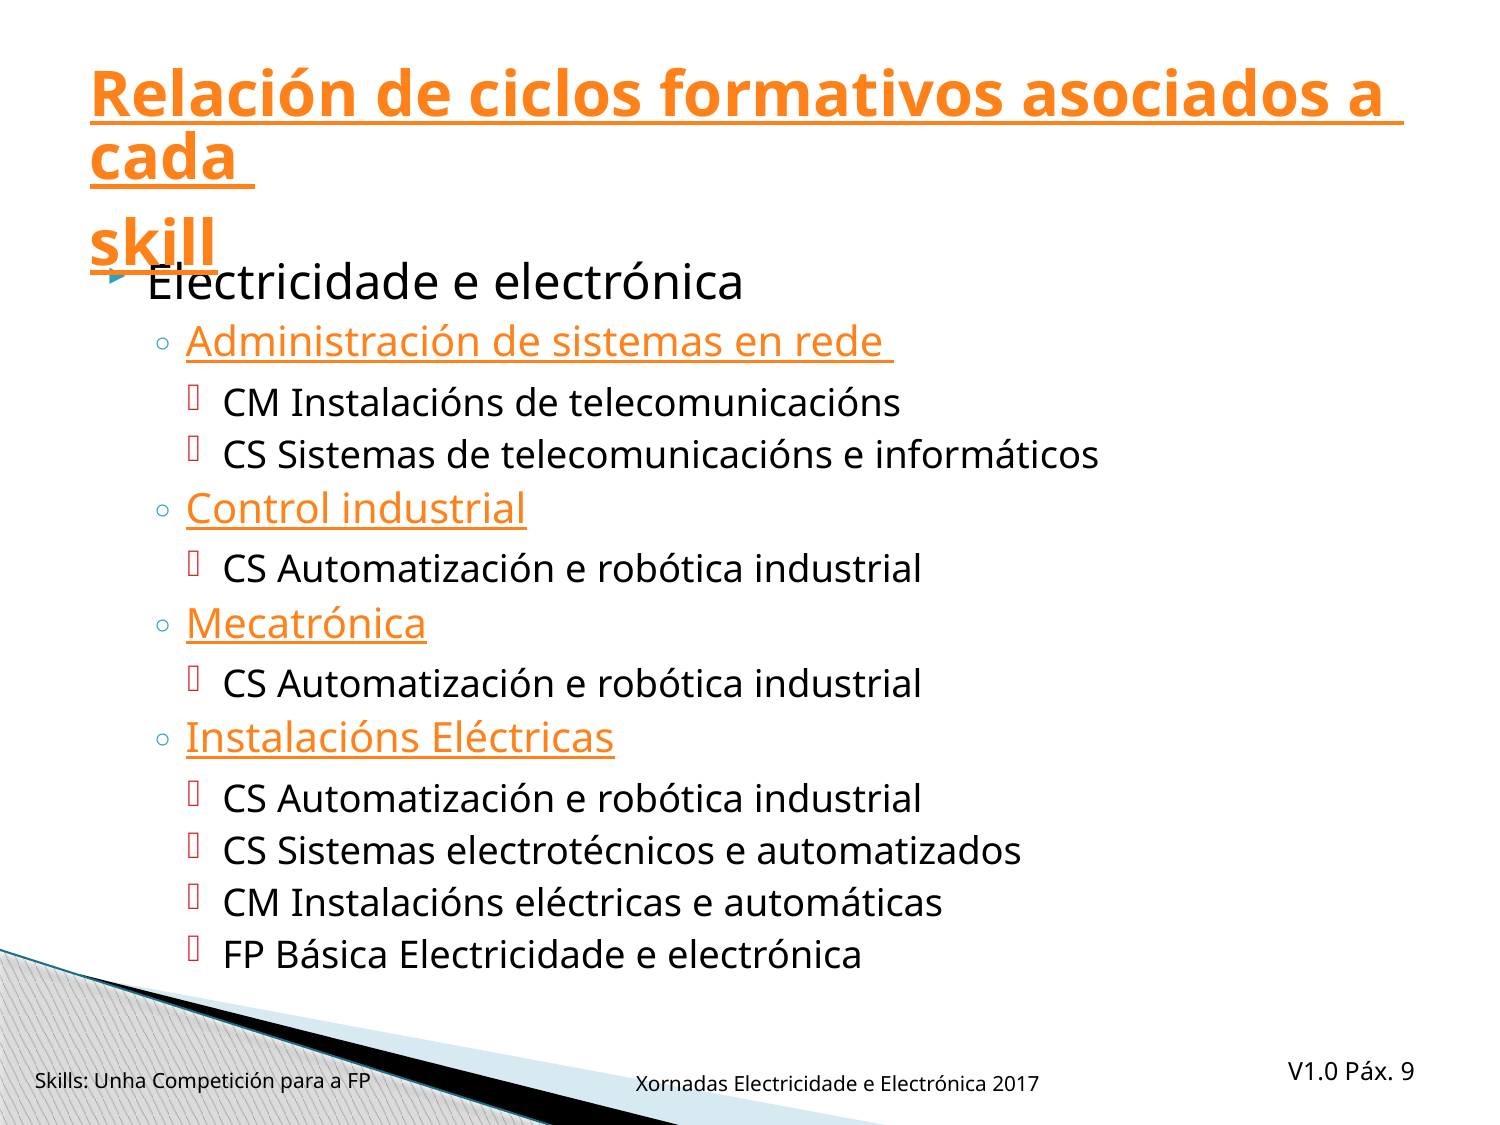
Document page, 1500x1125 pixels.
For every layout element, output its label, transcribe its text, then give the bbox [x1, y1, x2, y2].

slide_number Xornadas Electricidade e Electrónica 2017 [621, 1042, 1126, 1103]
footer Skills: Unha Competición para a FP [0, 1042, 386, 1103]
title Relación de ciclos formativos asociados a cada skill [75, 45, 1425, 233]
list Electricidade e electrónica Administración de sistemas en rede CM Instalacións de telecomunicacións CS Sistemas de telecomunicacións e informáticos Control industrial CS Automatización e robótica industrial Mecatrónica CS Automatización e robótica industrial Instalacións Eléctricas CS Automatización e robótica industrial CS Sistemas electrotécnicos e automatizados CM Instalacións eléctricas e automáticas FP Básica Electricidade e electrónica [75, 243, 1425, 986]
